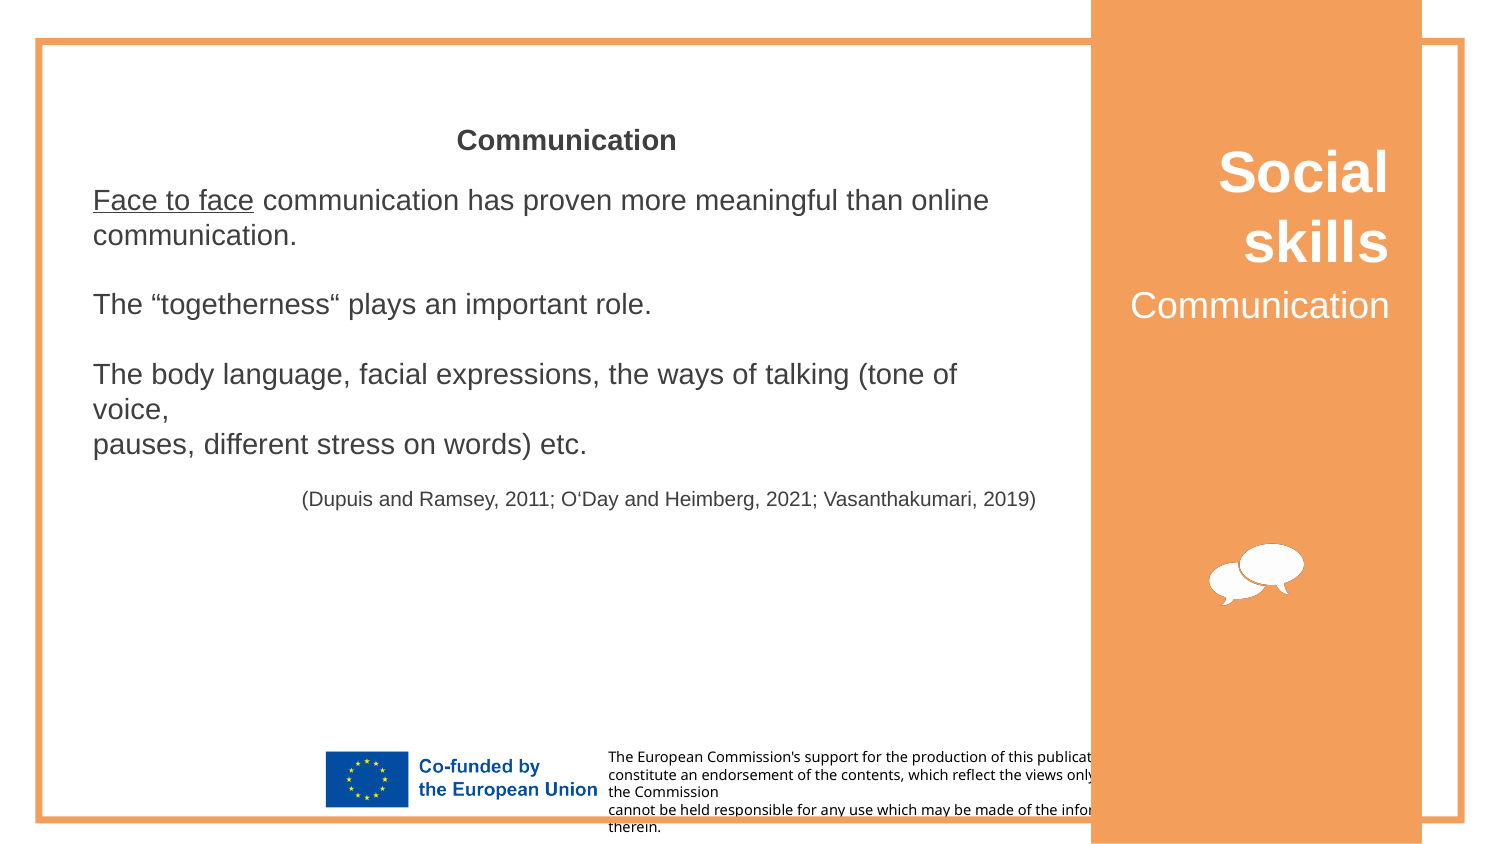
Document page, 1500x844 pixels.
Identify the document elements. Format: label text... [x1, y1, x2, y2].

text_box [35, 37, 1091, 824]
picture [1207, 511, 1306, 638]
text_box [77, 113, 1058, 487]
text_box [1091, 0, 1422, 844]
picture [322, 748, 618, 811]
text_box Social skills Communication [1109, 126, 1405, 363]
text_box [1422, 37, 1465, 824]
